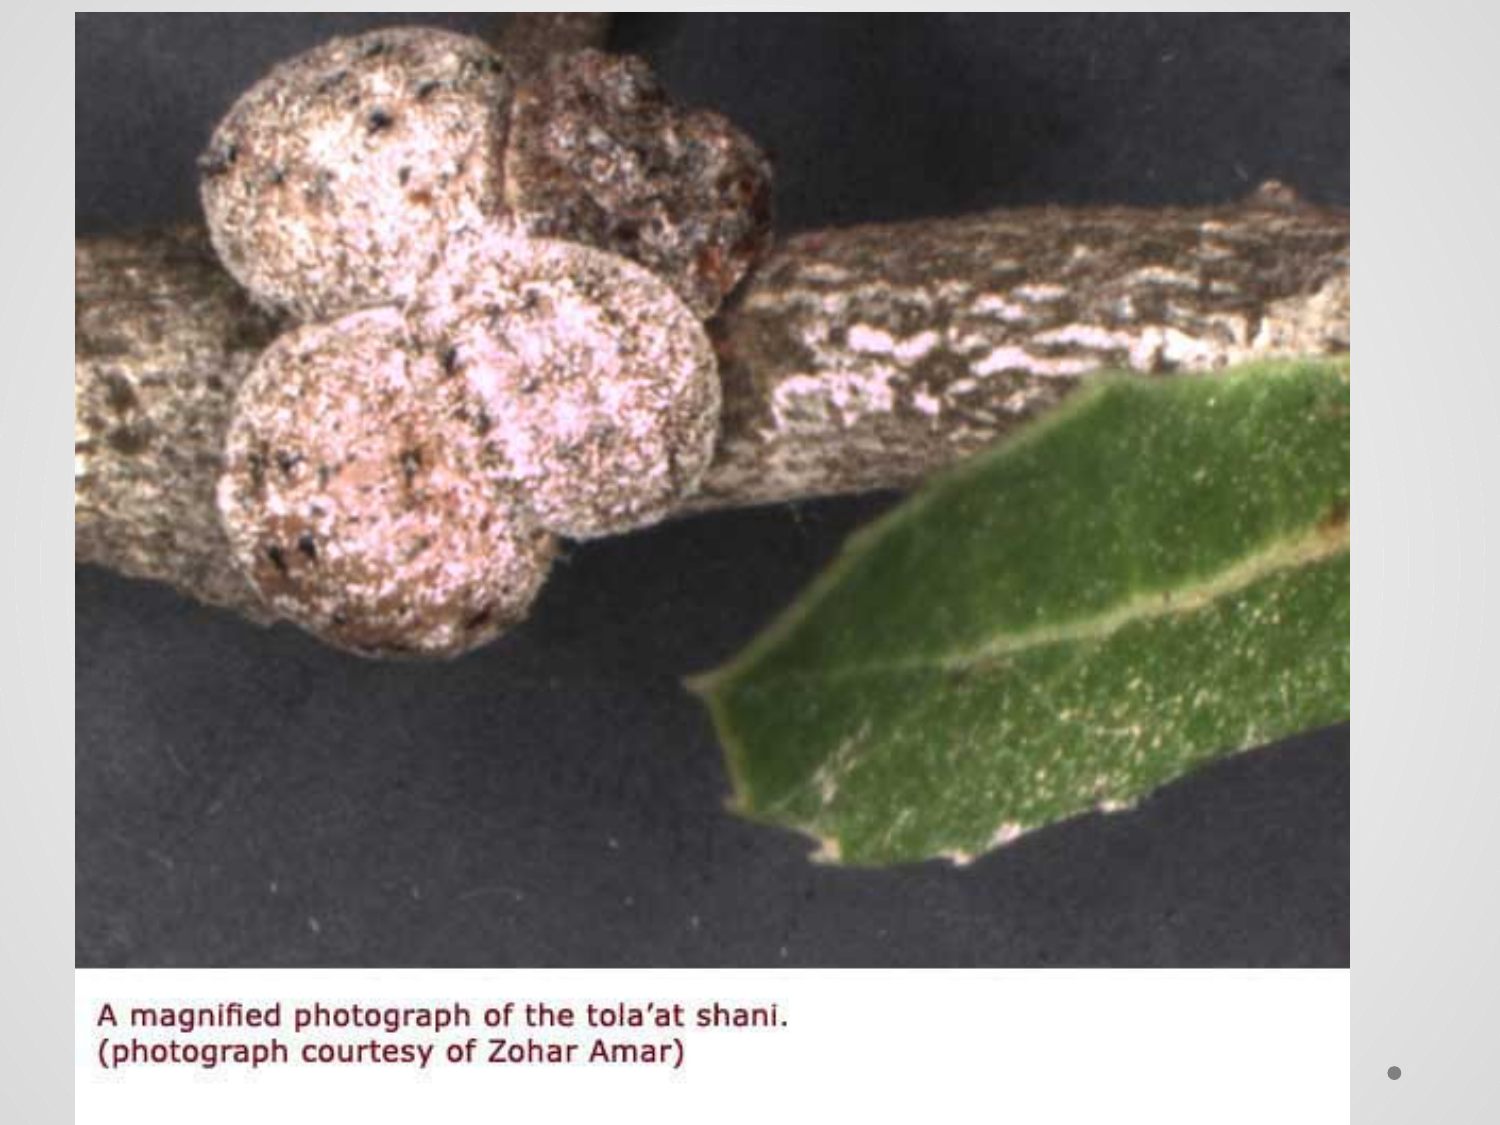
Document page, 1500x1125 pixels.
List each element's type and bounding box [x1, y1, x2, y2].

picture [74, 12, 1351, 1125]
